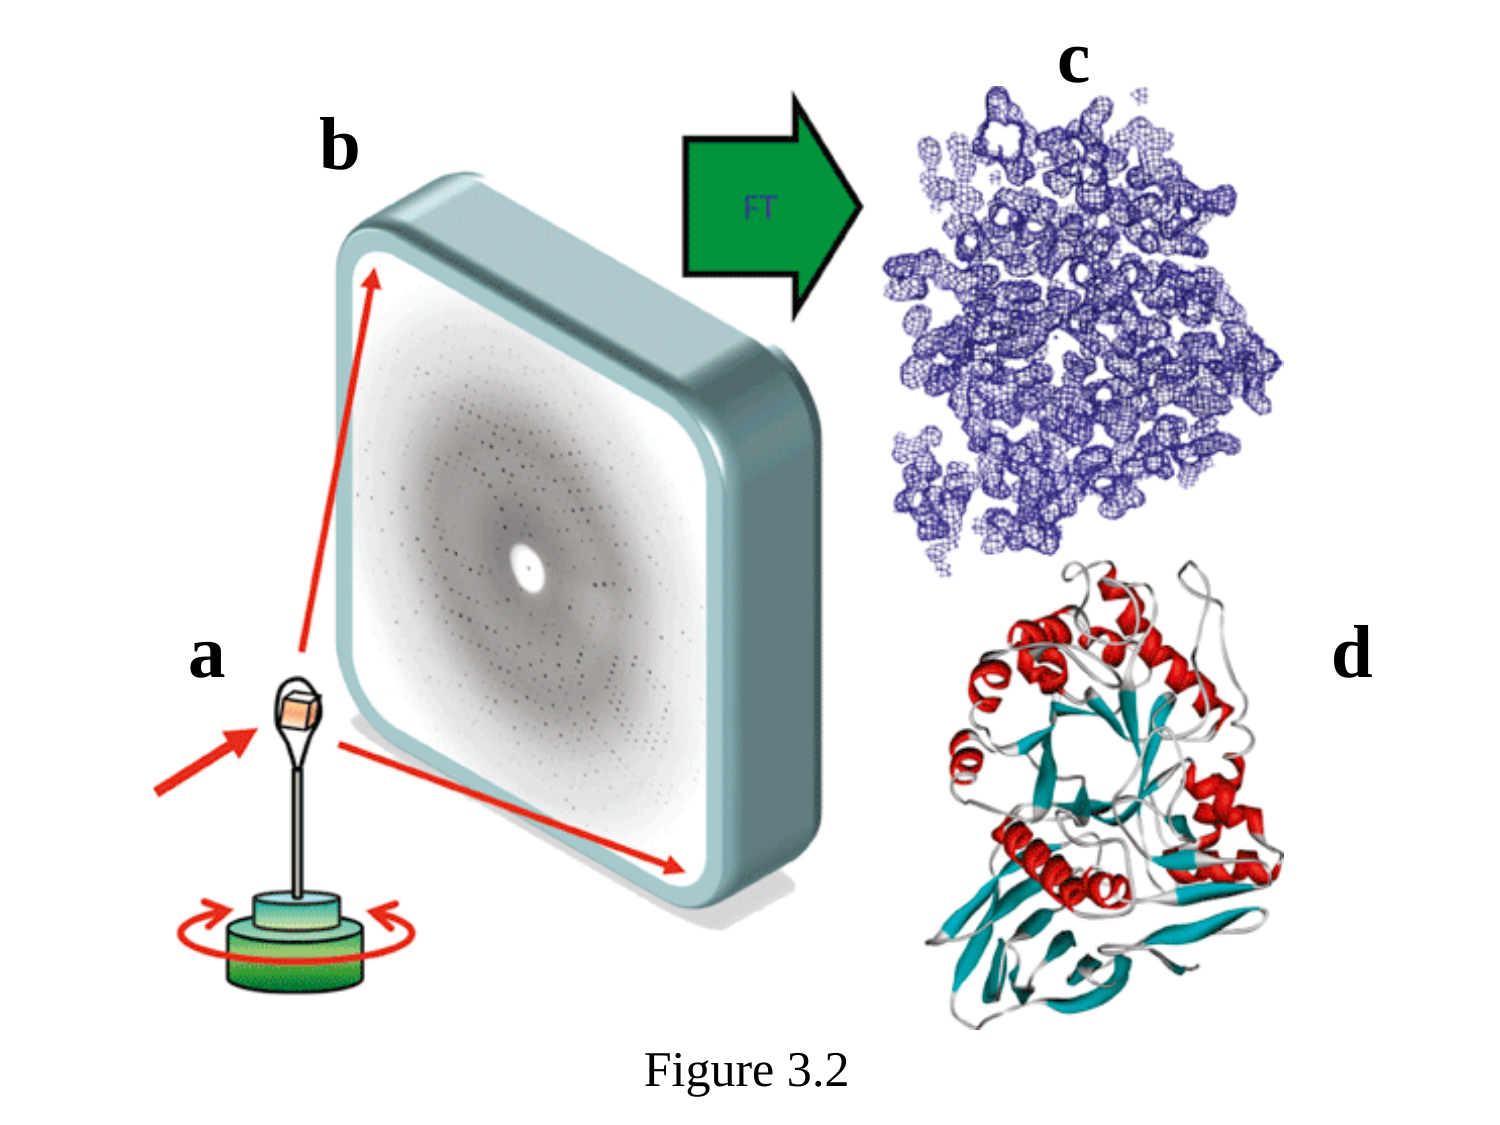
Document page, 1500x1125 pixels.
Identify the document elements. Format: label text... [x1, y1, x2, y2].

text_box c [1021, 0, 1128, 86]
picture [153, 86, 1284, 1030]
text_box d [1299, 594, 1406, 700]
text_box Figure 3.2 [551, 1030, 943, 1104]
